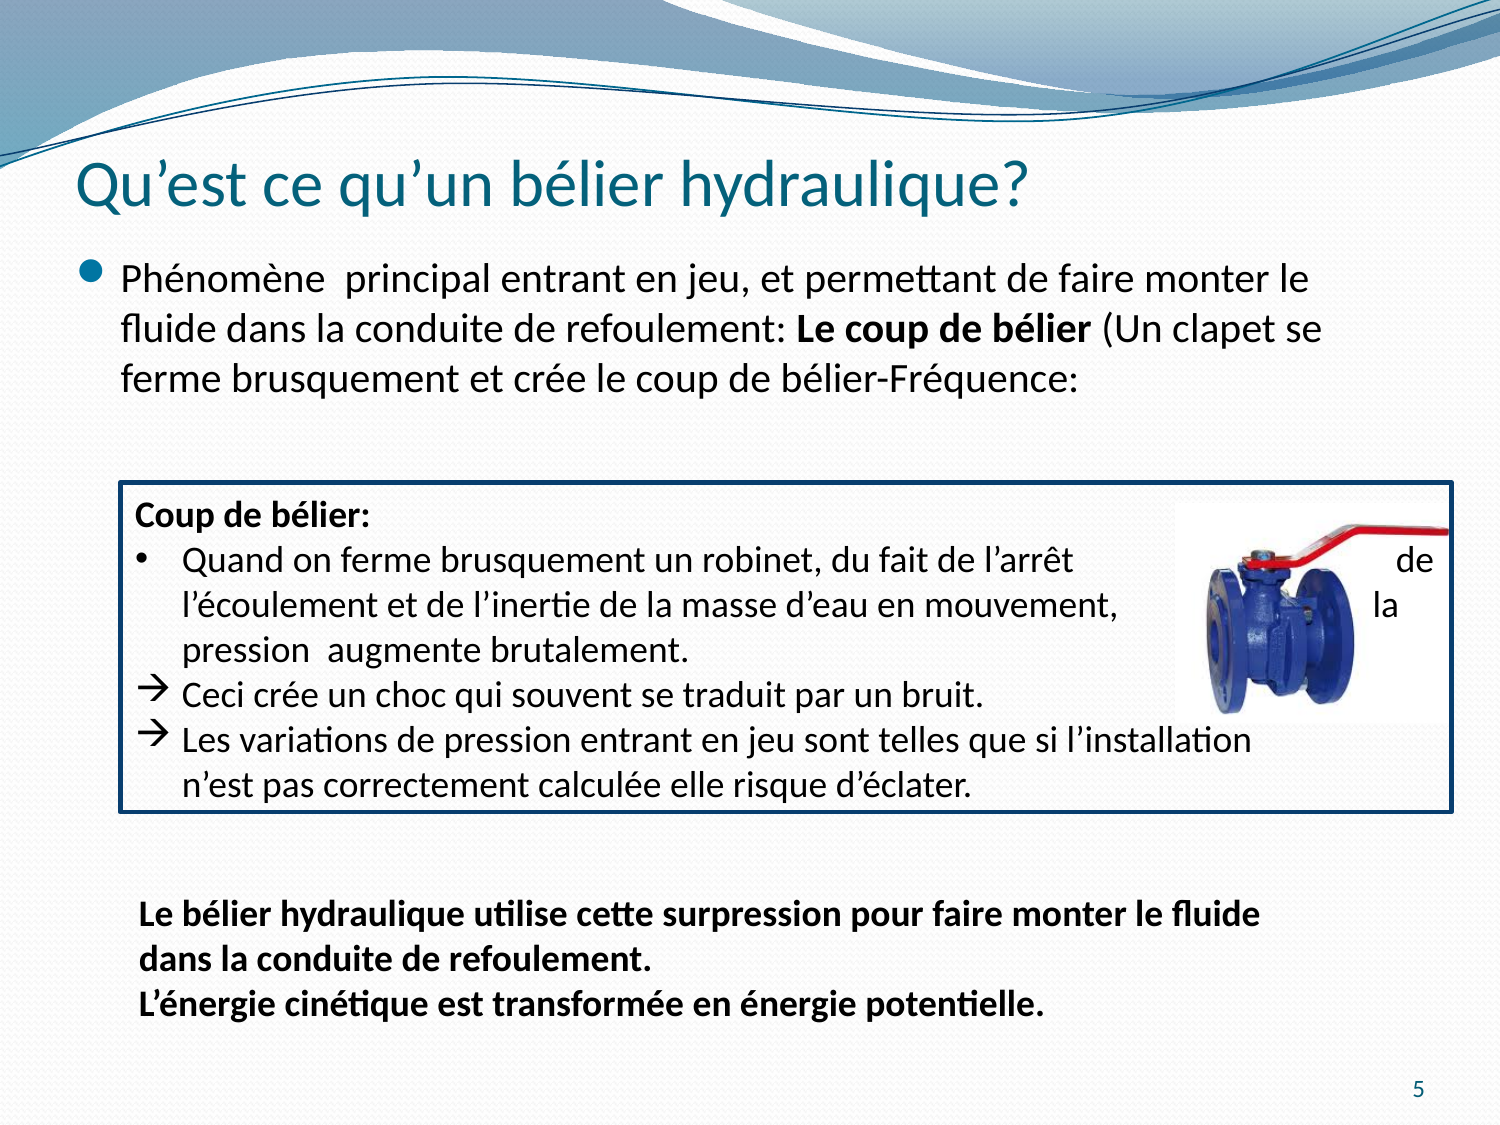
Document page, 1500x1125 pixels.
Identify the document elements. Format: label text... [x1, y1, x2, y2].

title Qu’est ce qu’un bélier hydraulique? [74, 115, 1426, 221]
slide_number 5 [1299, 1042, 1425, 1103]
text_box Le bélier hydraulique utilise cette surpression pour faire monter le fluide dans la conduite de refoulement. L’énergie cinétique est transformée en énergie potentielle. [123, 881, 1341, 1032]
picture [1174, 503, 1452, 723]
text_box Coup de bélier: Quand on ferme brusquement un robinet, du fait de l’arrêt de l’écoulement et de l’inertie de la masse d’eau en mouvement, la pression augmente brutalement. Ceci crée un choc qui souvent se traduit par un bruit. Les variations de pression entrant en jeu sont telles que si l’installation n’est pas correctement calculée elle risque d’éclater. [120, 482, 1452, 813]
